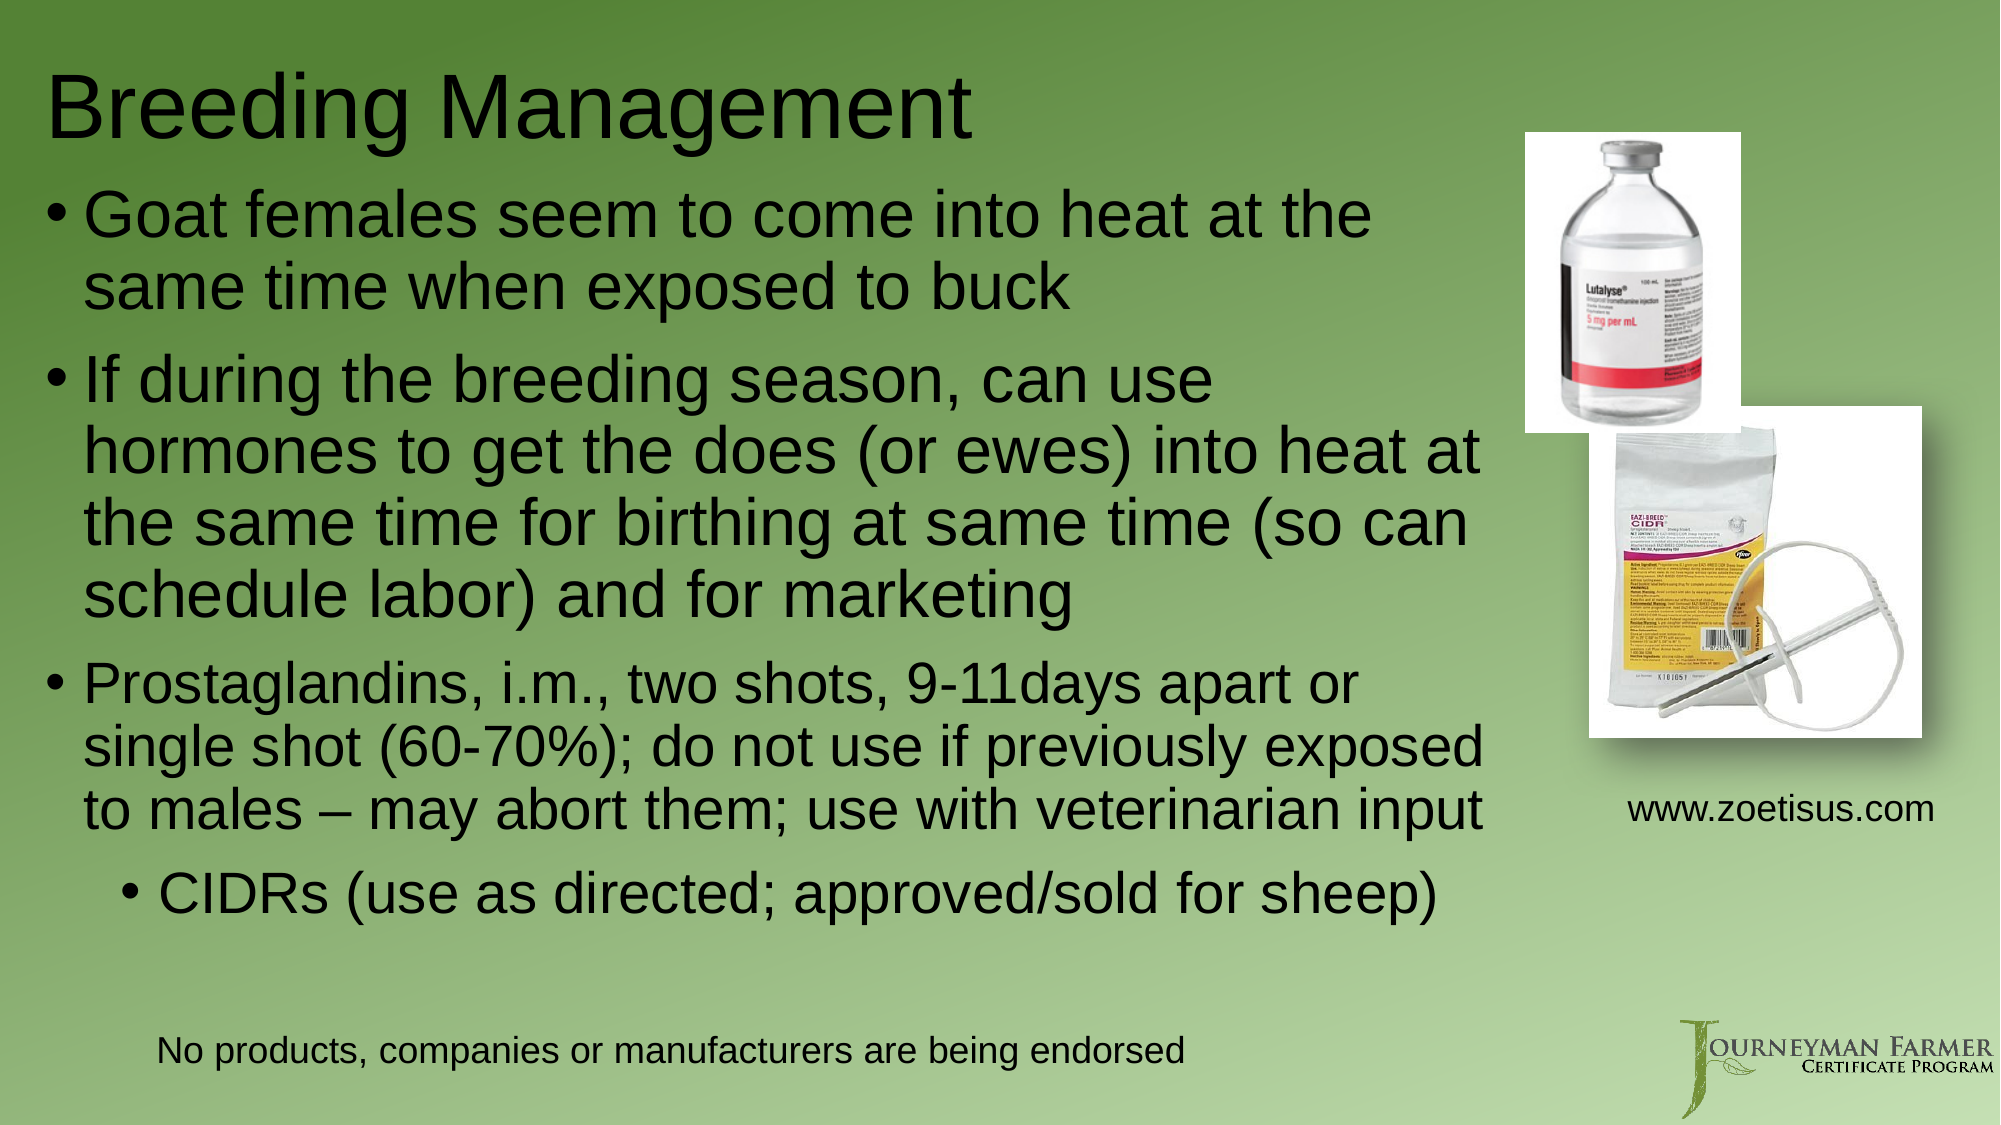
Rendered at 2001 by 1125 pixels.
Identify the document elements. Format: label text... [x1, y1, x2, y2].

list Goat females seem to come into heat at the same time when exposed to buck If during the breeding season, can use hormones to get the does (or ewes) into heat at the same time for birthing at same time (so can schedule labor) and for marketing Prostaglandins, i.m., two shots, 9-11days apart or single shot (60-70%); do not use if previously exposed to males – may abort them; use with veterinarian input CIDRs (use as directed; approved/sold for sheep) [30, 172, 1526, 998]
picture [1525, 132, 1922, 738]
title Breeding Management [30, 0, 1756, 218]
picture [1680, 1020, 1994, 1119]
text_box No products, companies or manufacturers are being endorsed [141, 1018, 1276, 1079]
text_box www.zoetisus.com [1612, 776, 1951, 837]
